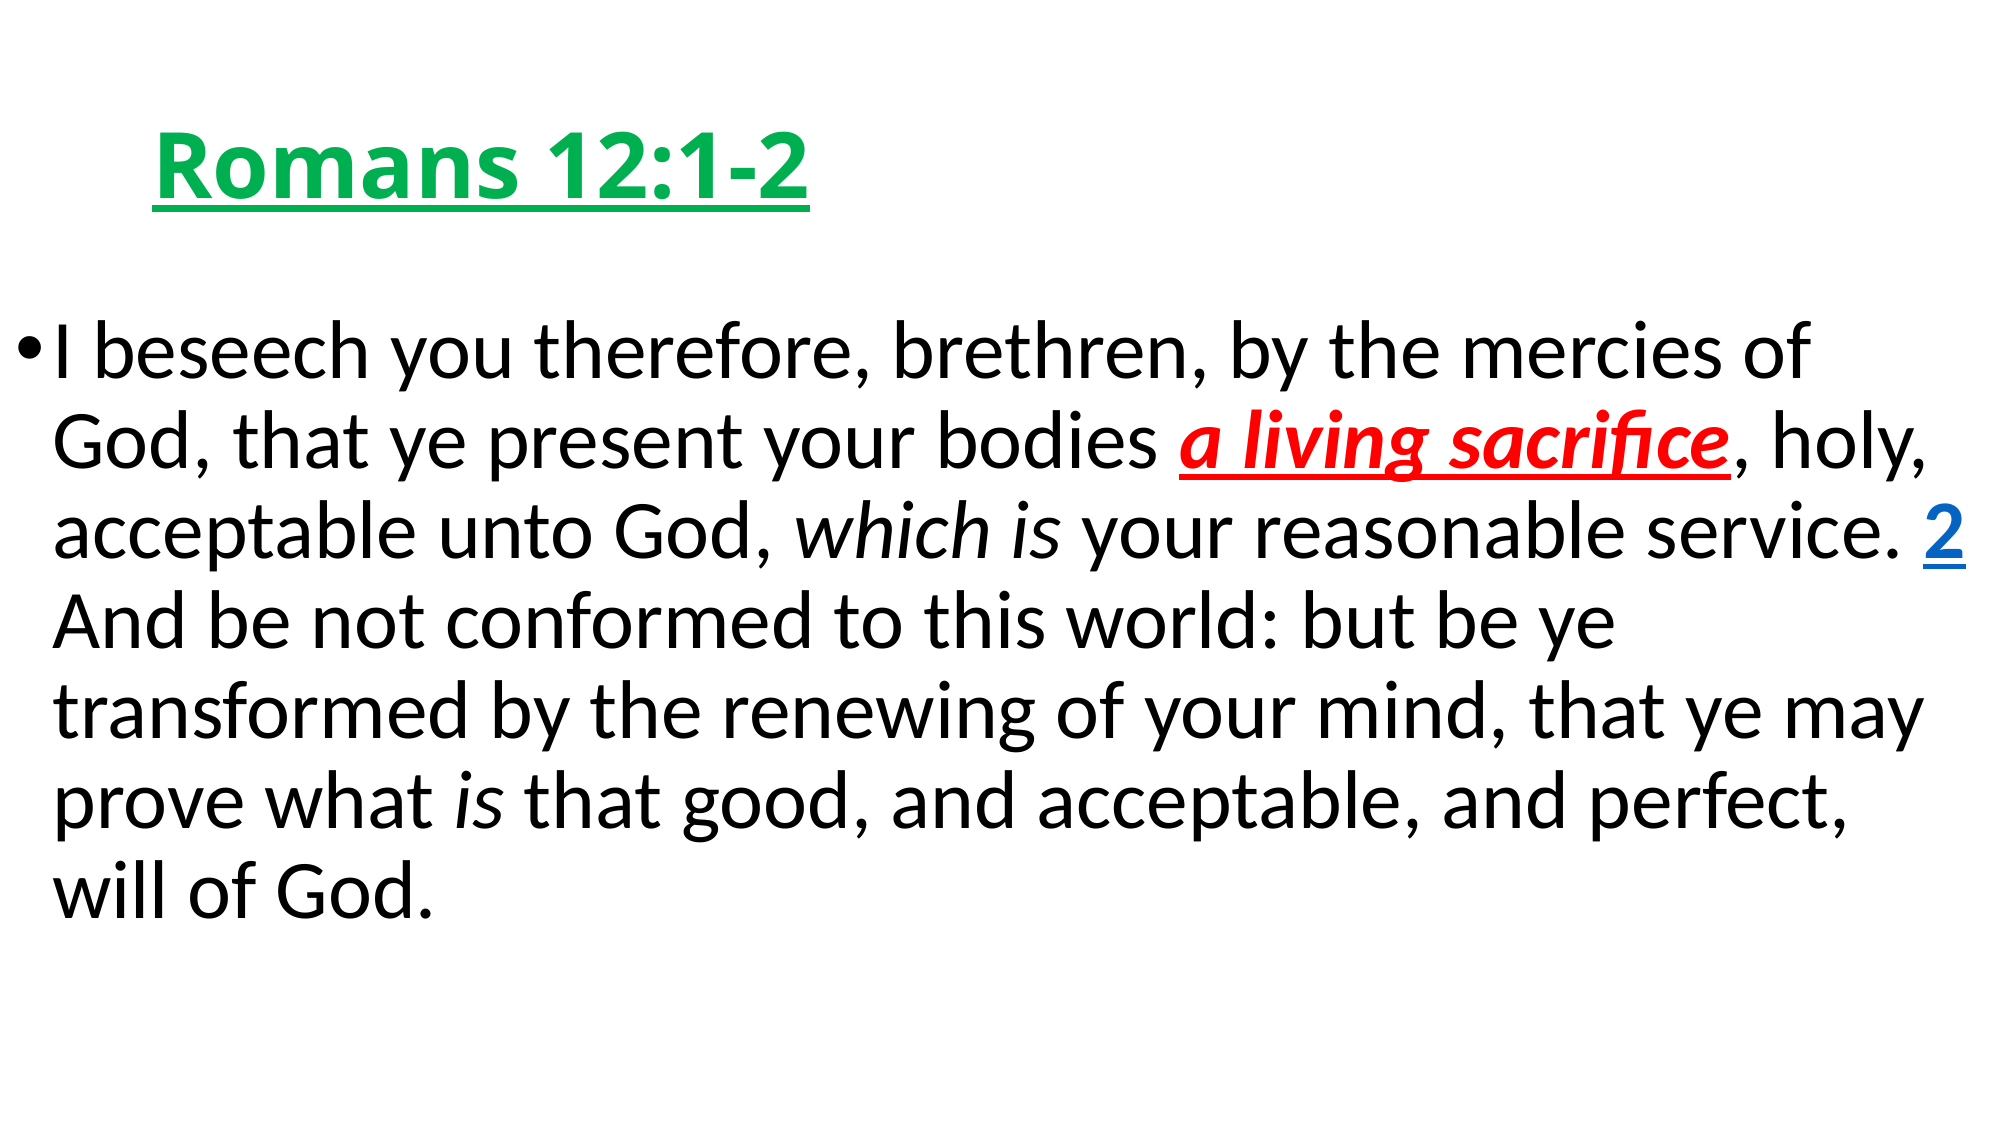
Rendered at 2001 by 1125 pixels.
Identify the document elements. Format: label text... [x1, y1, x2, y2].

title Romans 12:1-2 [137, 59, 1863, 278]
list I beseech you therefore, brethren, by the mercies of God, that ye present your bodies a living sacrifice, holy, acceptable unto God, which is your reasonable service. 2And be not conformed to this world: but be ye transformed by the renewing of your mind, that ye may prove what is that good, and acceptable, and perfect, will of God. [0, 299, 2000, 1125]
